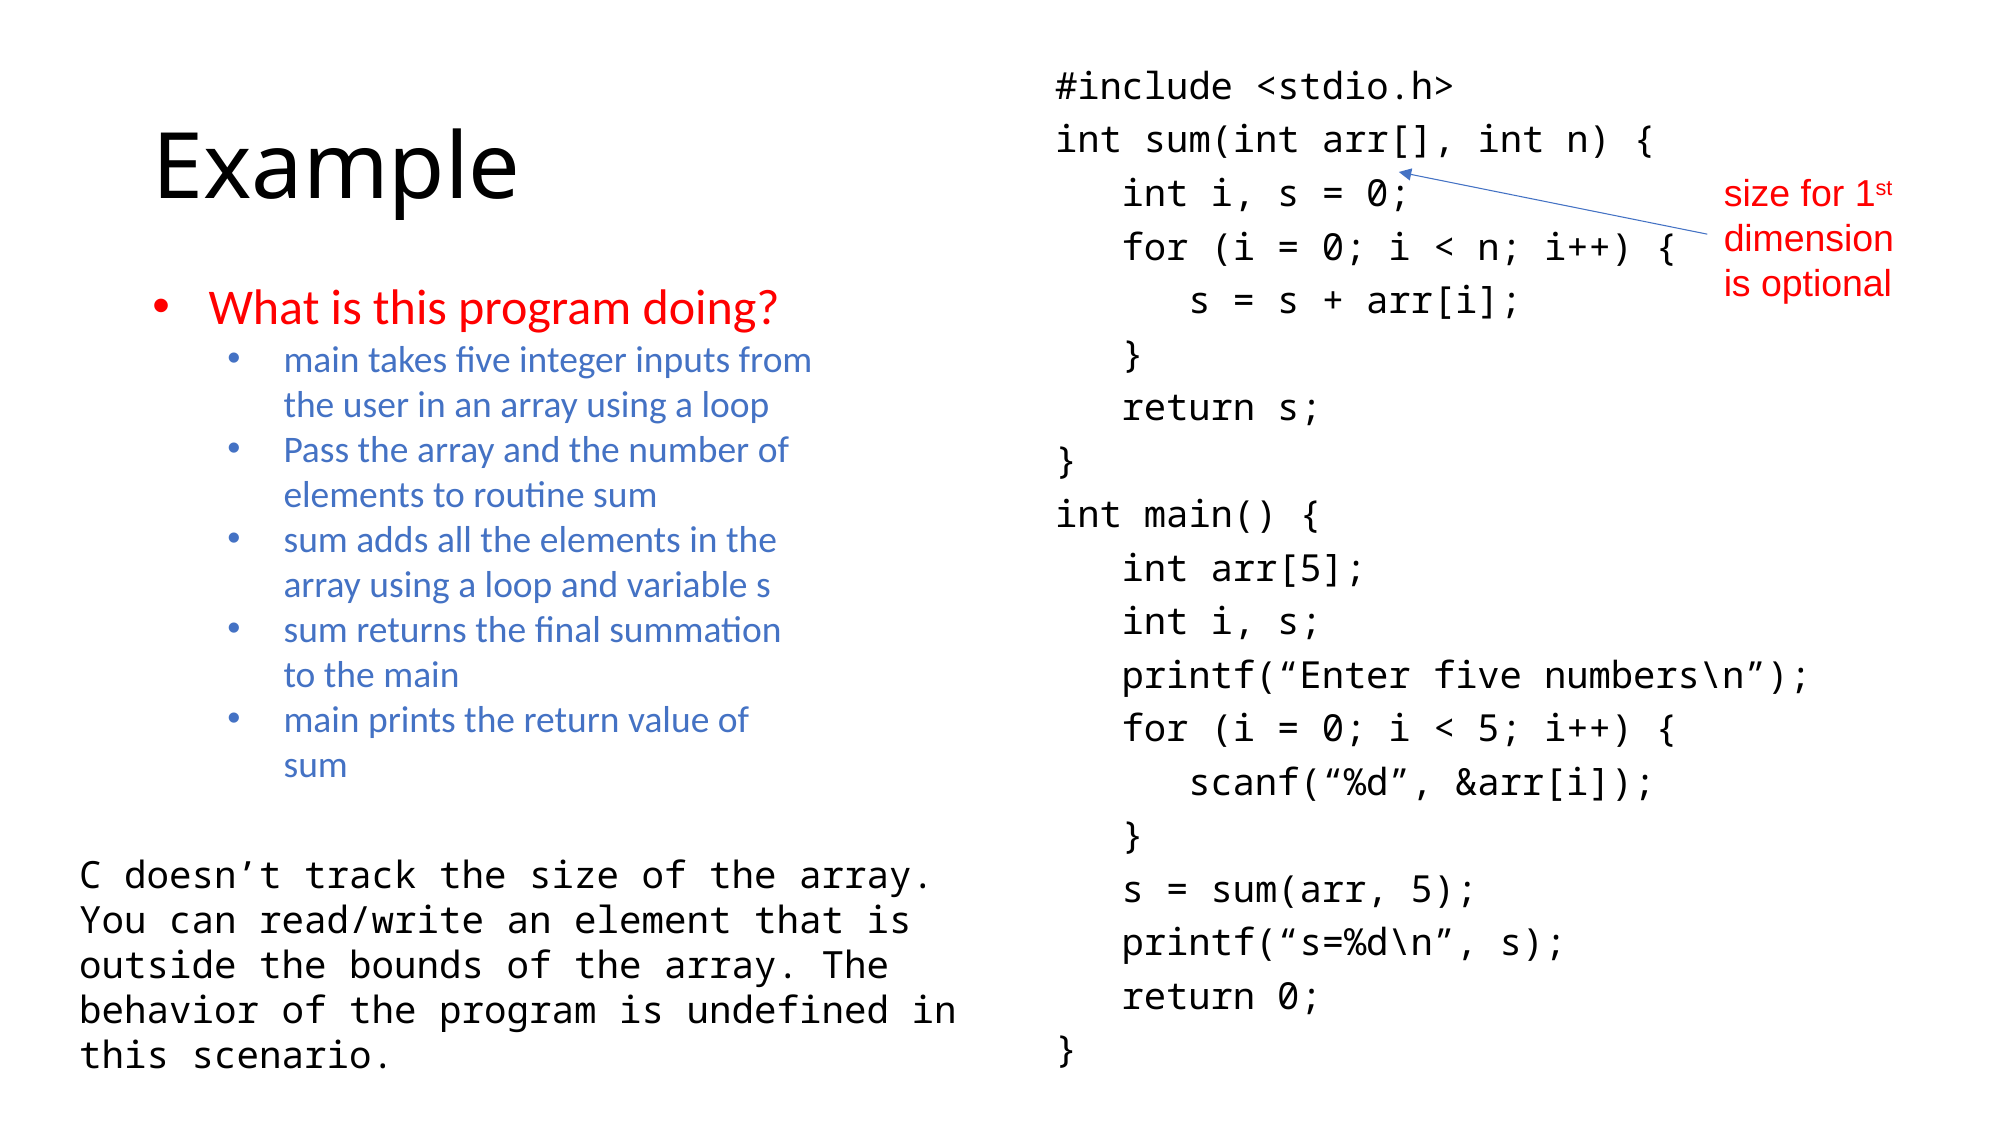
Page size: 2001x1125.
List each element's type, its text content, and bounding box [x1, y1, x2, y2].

text_box size for 1st dimension is optional [1708, 161, 1928, 312]
list #include <stdio.h> int sum(int arr[], int n) { int i, s = 0; for (i = 0; i < n; i++) { s = s + arr[i]; } return s; } int main() { int arr[5]; int i, s; printf(“Enter five numbers\n”); for (i = 0; i < 5; i++) { scanf(“%d”, &arr[i]); } s = sum(arr, 5); printf(“s=%d\n”, s); return 0; } [1039, 59, 1863, 1099]
text_box What is this program doing? main takes five integer inputs from the user in an array using a loop Pass the array and the number of elements to routine sum sum adds all the elements in the array using a loop and variable s sum returns the final summation to the main main prints the return value of sum [137, 267, 831, 793]
title Example [137, 59, 1039, 278]
text_box C doesn’t track the size of the array. You can read/write an element that is outside the bounds of the array. The behavior of the program is undefined in this scenario. [64, 843, 975, 1084]
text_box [1398, 171, 1708, 235]
